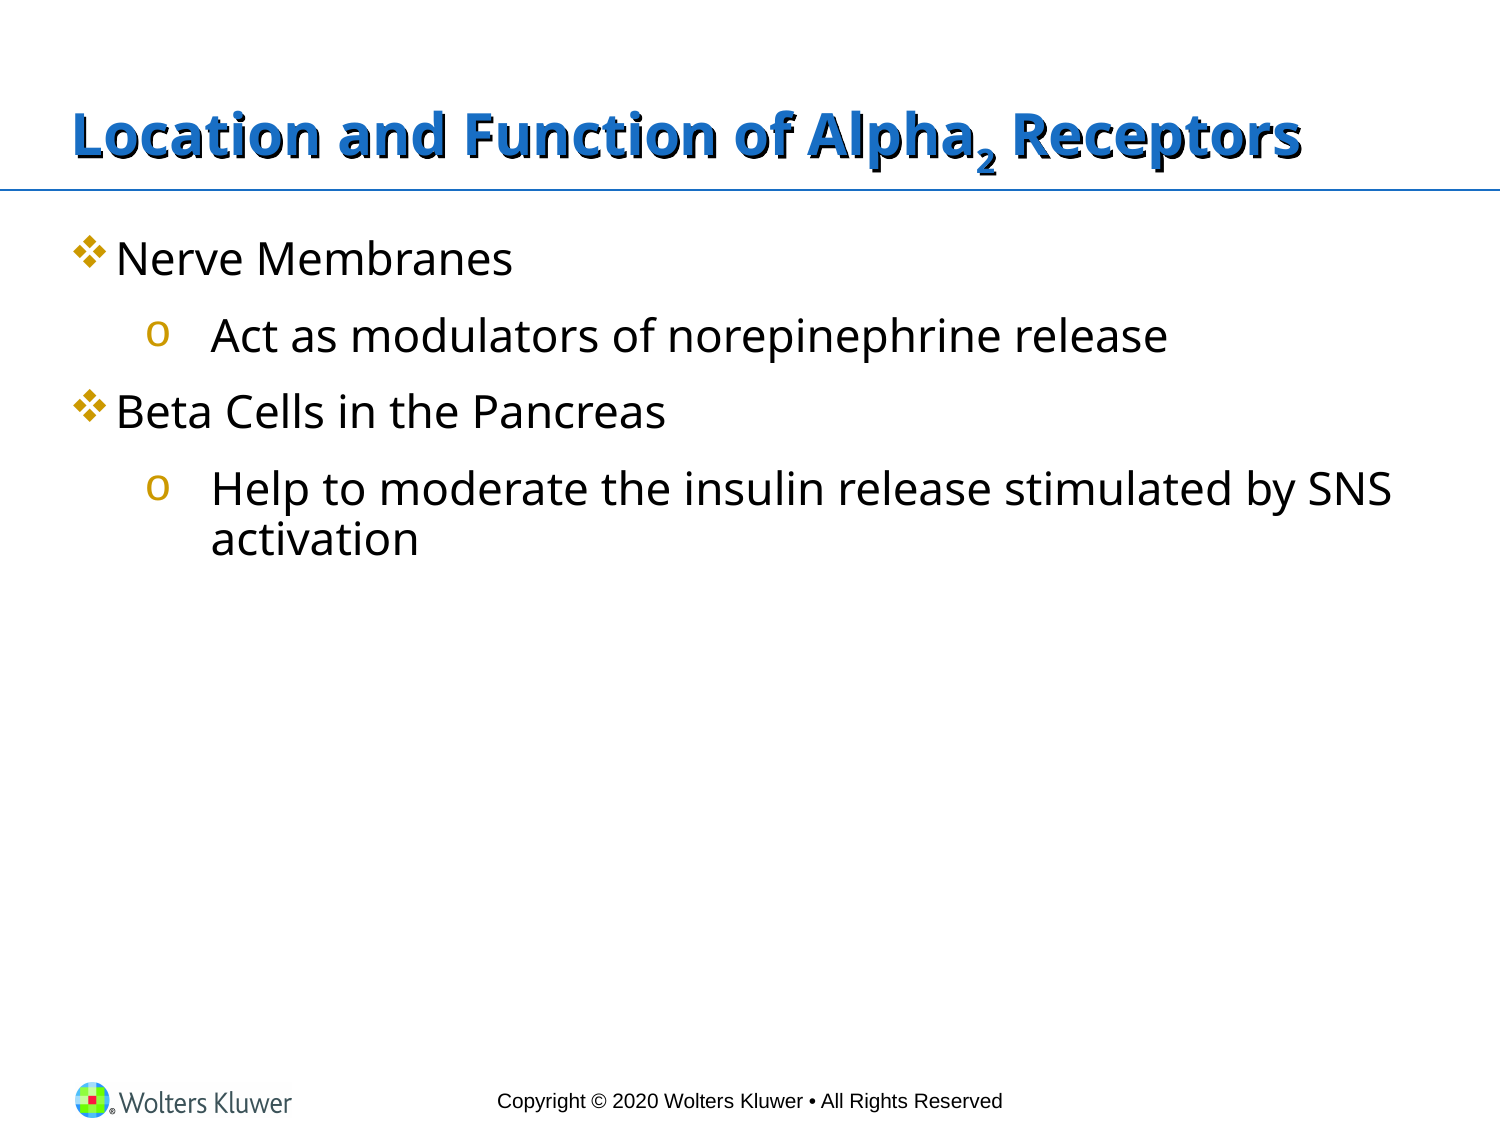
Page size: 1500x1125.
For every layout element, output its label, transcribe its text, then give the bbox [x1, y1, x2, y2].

list Nerve Membranes Act as modulators of norepinephrine release Beta Cells in the Pancreas Help to moderate the insulin release stimulated by SNS activation [54, 228, 1468, 930]
picture [75, 1082, 292, 1118]
title Location and Function of Alpha2 Receptors [70, 108, 1469, 172]
